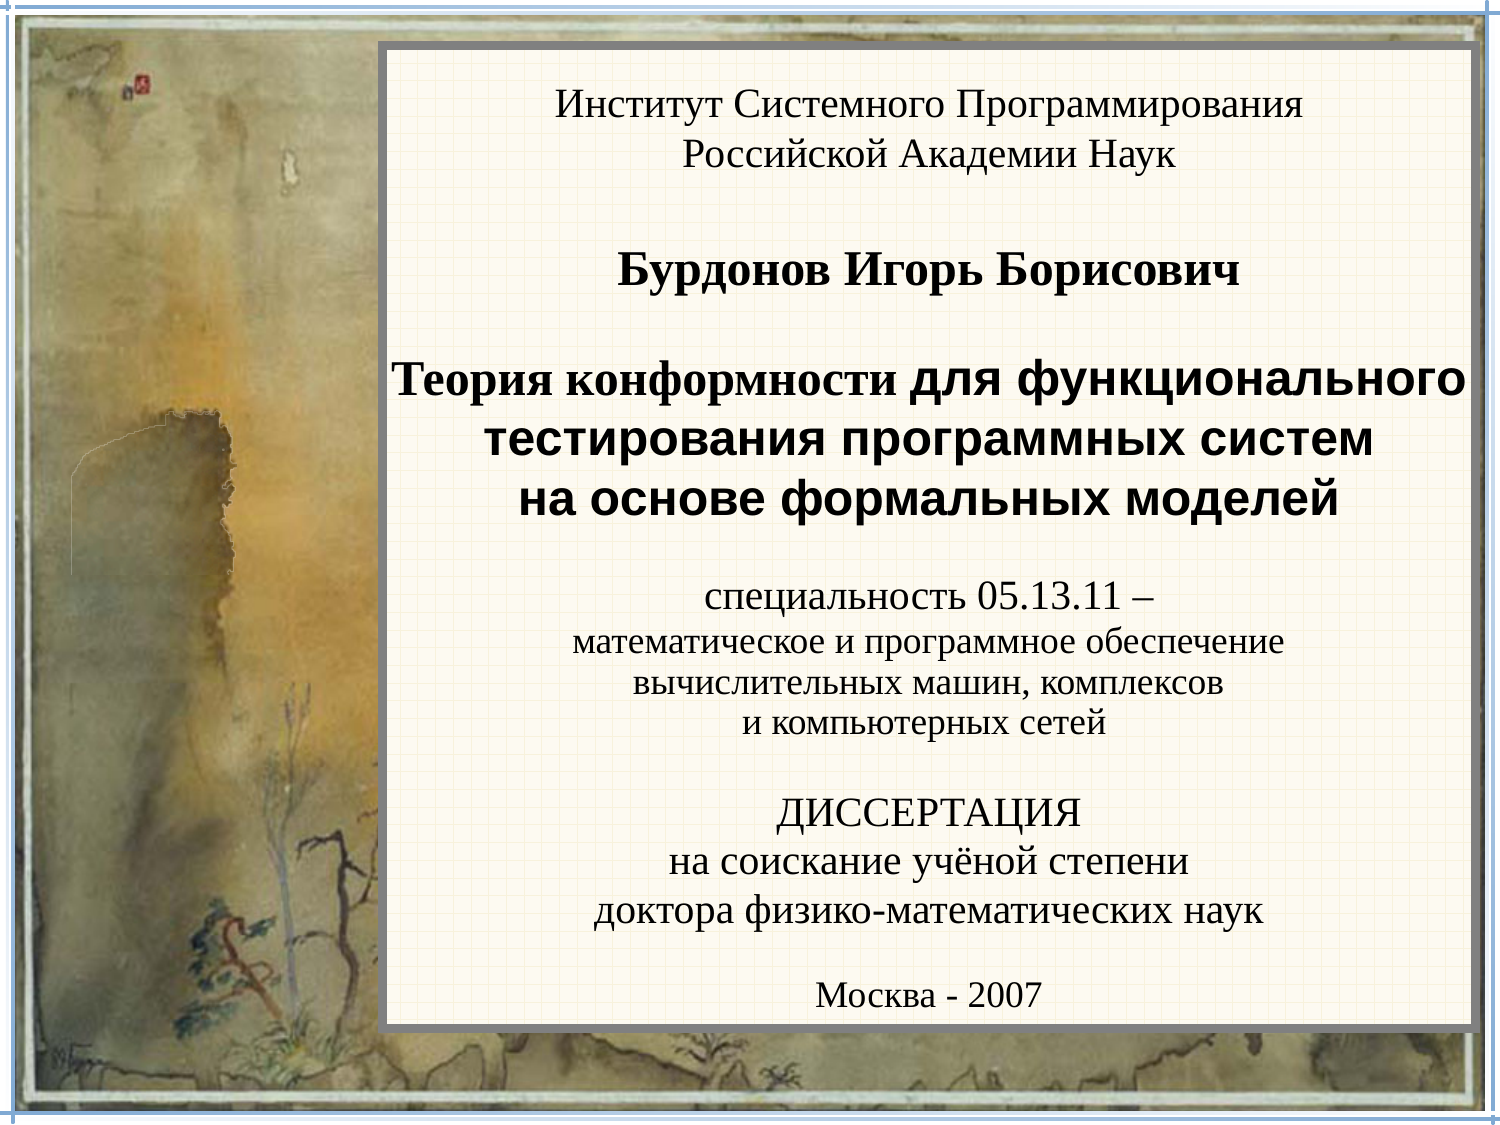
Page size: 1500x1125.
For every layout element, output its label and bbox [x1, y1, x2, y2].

text_box [0, 0, 1500, 1125]
picture [70, 409, 237, 575]
